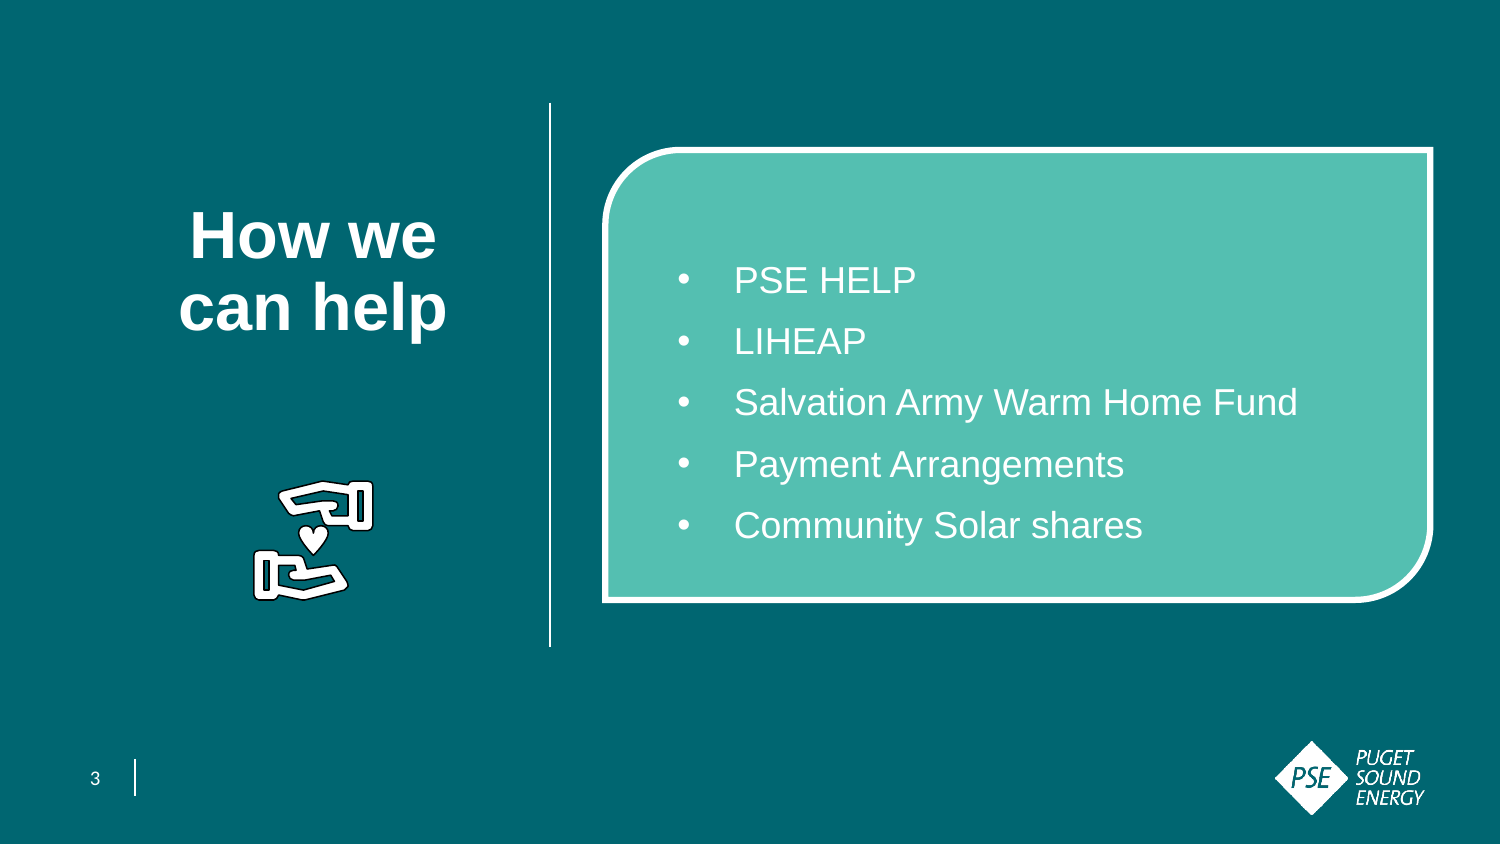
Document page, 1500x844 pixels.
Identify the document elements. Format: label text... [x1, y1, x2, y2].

text_box [667, 148, 1432, 581]
list How we can help [109, 150, 517, 600]
text_box [604, 182, 1367, 601]
list PSE HELP LIHEAP Salvation Army Warm Home Fund Payment Arrangements Community Solar shares [617, 150, 1407, 600]
picture [1275, 741, 1425, 815]
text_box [253, 481, 373, 600]
